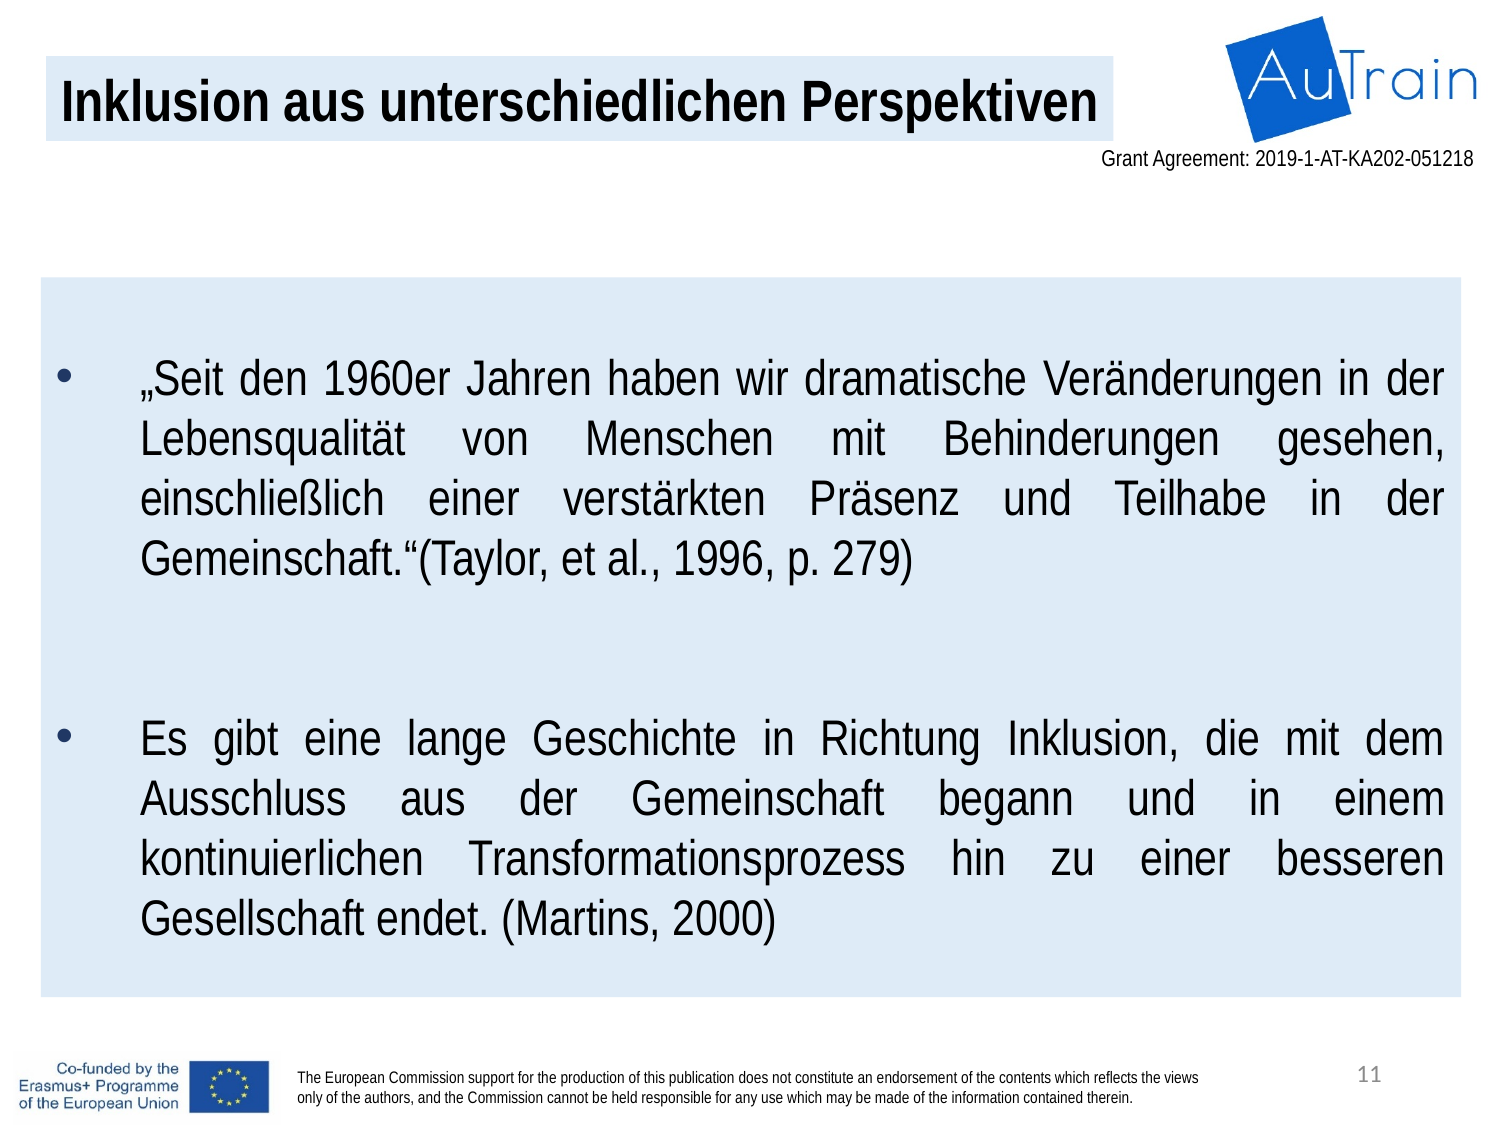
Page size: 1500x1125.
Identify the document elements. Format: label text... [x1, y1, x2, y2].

text_box Inklusion aus unterschiedlichen Perspektiven [46, 56, 1086, 141]
text_box „Seit den 1960er Jahren haben wir dramatische Veränderungen in der Lebensqualität von Menschen mit Behinderungen gesehen, einschließlich einer verstärkten Präsenz und Teilhabe in der Gemeinschaft.“(Taylor, et al., 1996, p. 279) Es gibt eine lange Geschichte in Richtung Inklusion, die mit dem Ausschluss aus der Gemeinschaft begann und in einem kontinuierlichen Transformationsprozess hin zu einer besseren Gesellschaft endet. (Martins, 2000) [40, 277, 1462, 998]
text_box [13, 1051, 1220, 1125]
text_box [1086, 16, 1500, 179]
slide_number 11 [1059, 1042, 1397, 1103]
